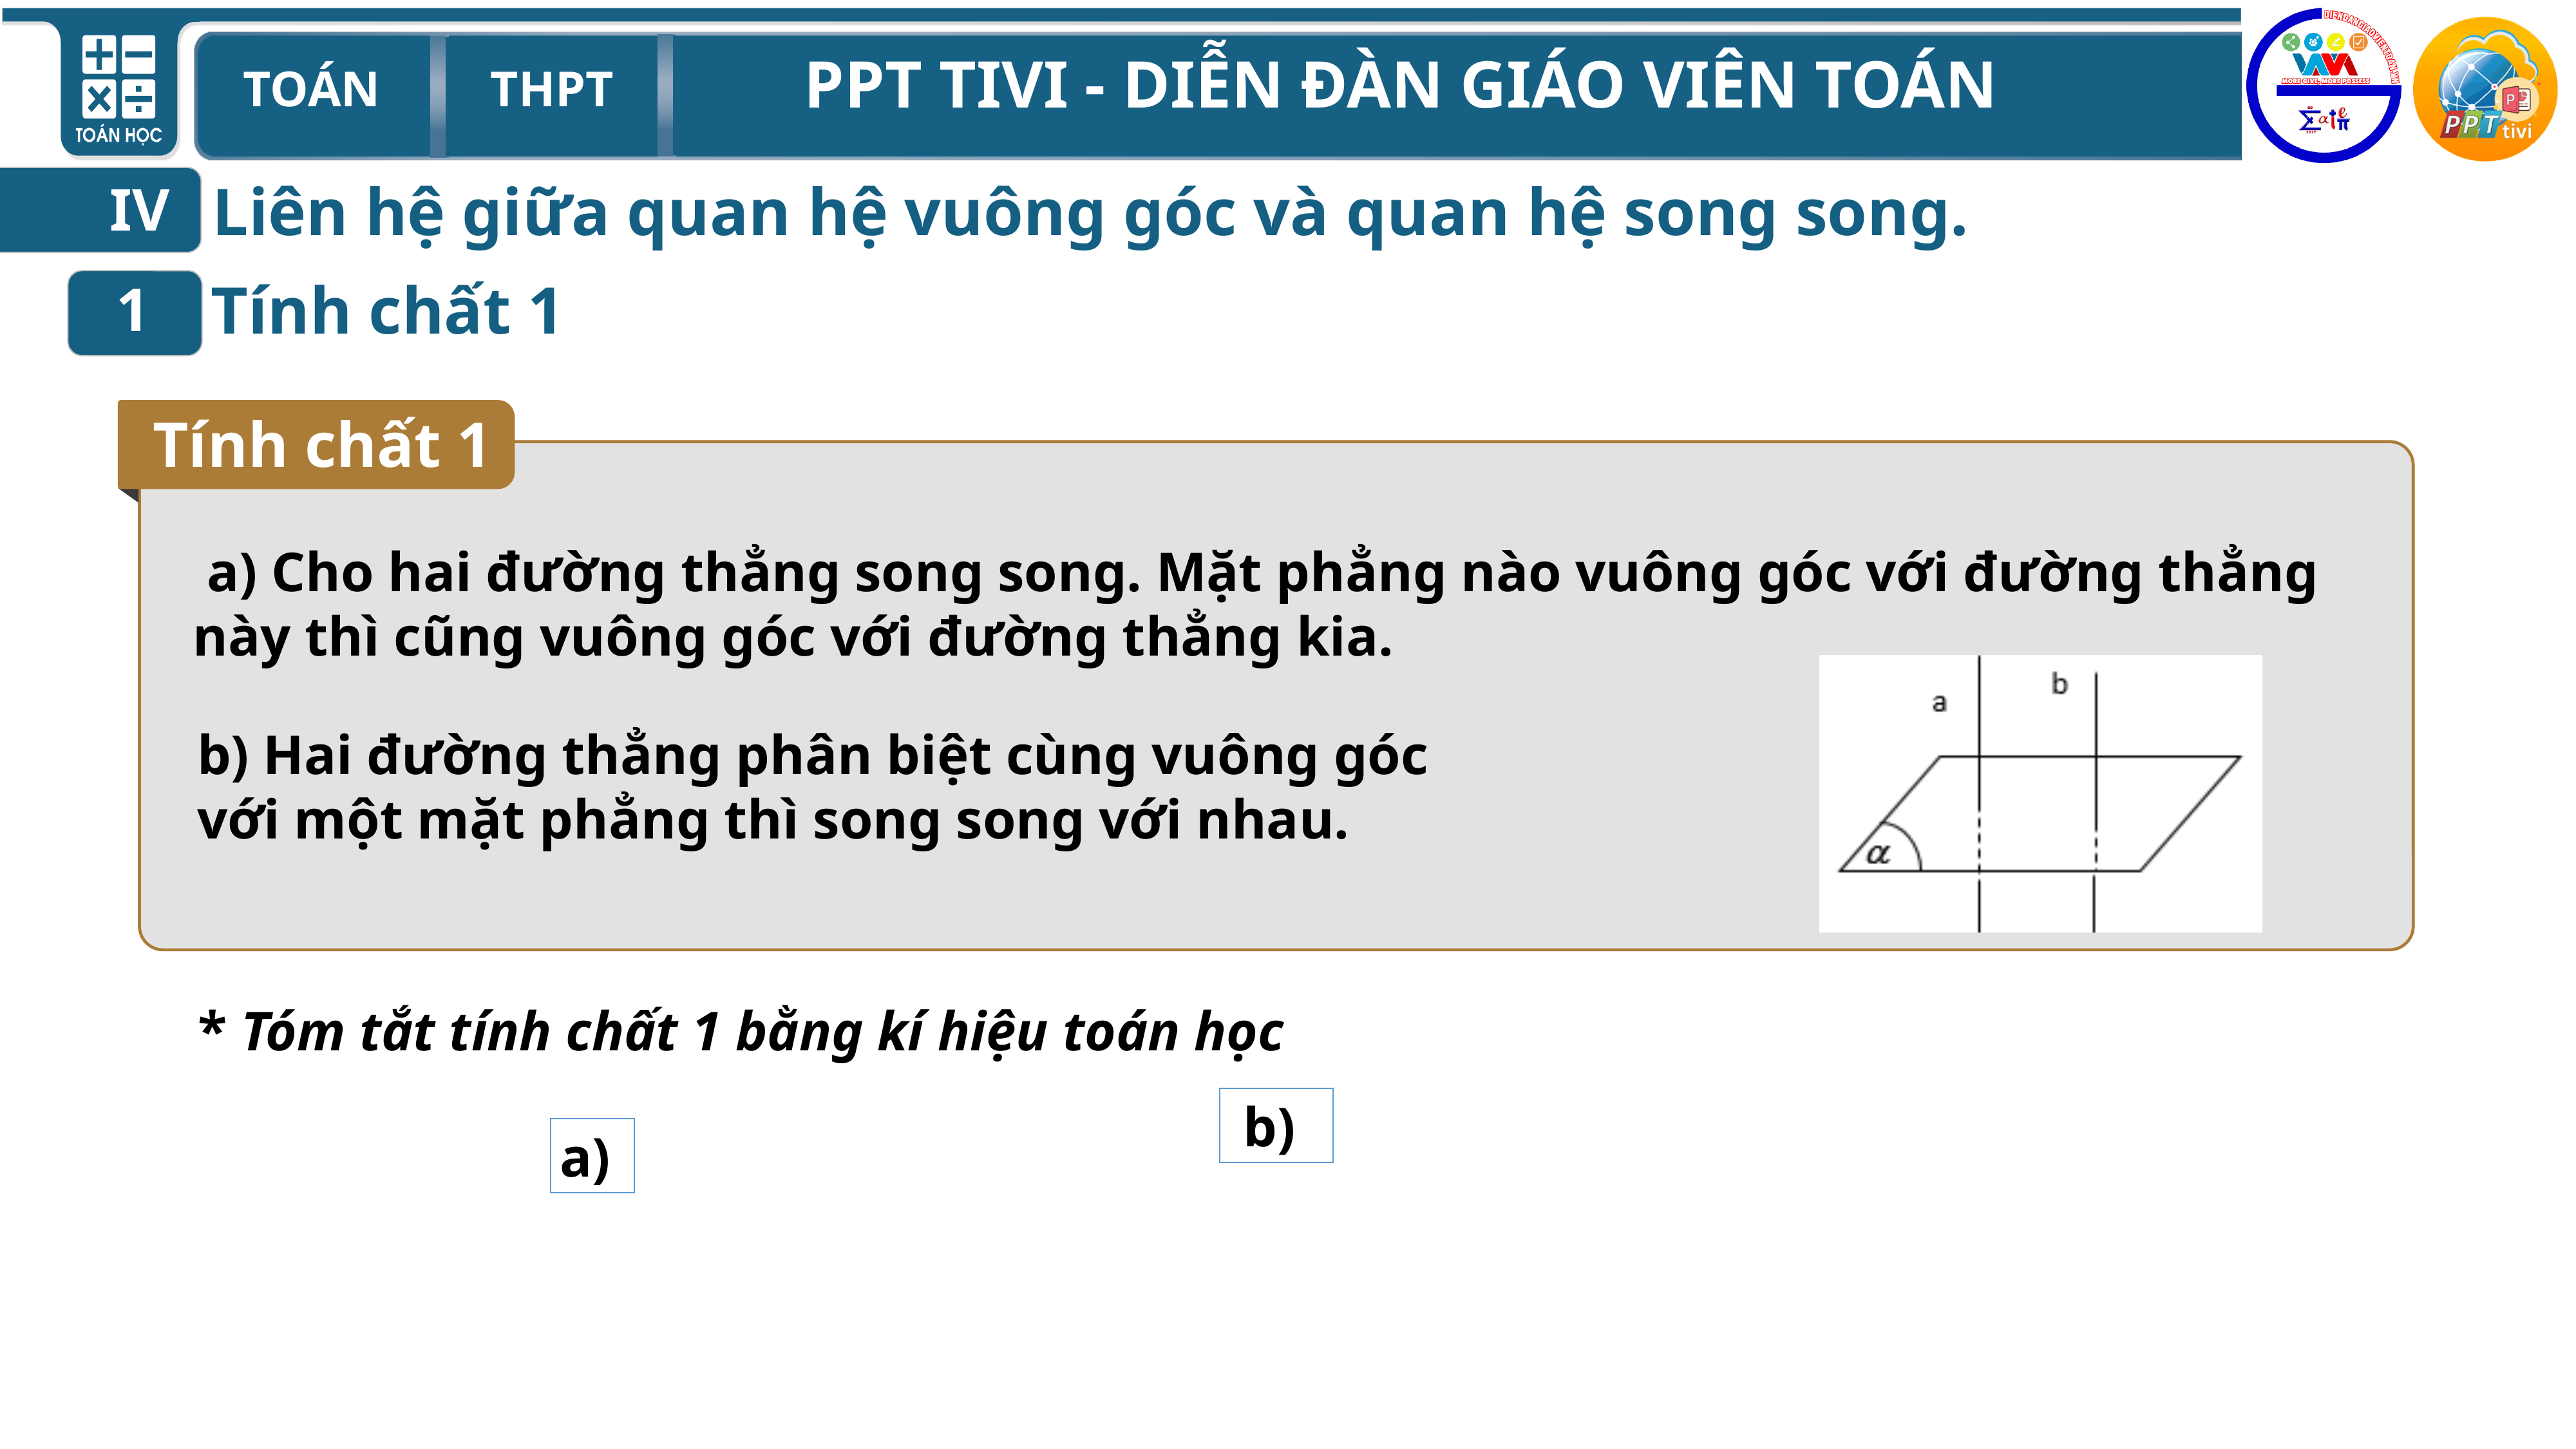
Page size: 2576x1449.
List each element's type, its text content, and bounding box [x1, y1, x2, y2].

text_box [68, 264, 1151, 356]
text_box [0, 166, 2262, 254]
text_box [118, 401, 2414, 950]
picture [1819, 655, 2262, 933]
text_box * Tóm tắt tính chất 1 bằng kí hiệu toán học [140, 960, 1294, 1066]
picture [2412, 16, 2558, 162]
picture [2, 22, 2242, 160]
picture [2246, 8, 2401, 163]
